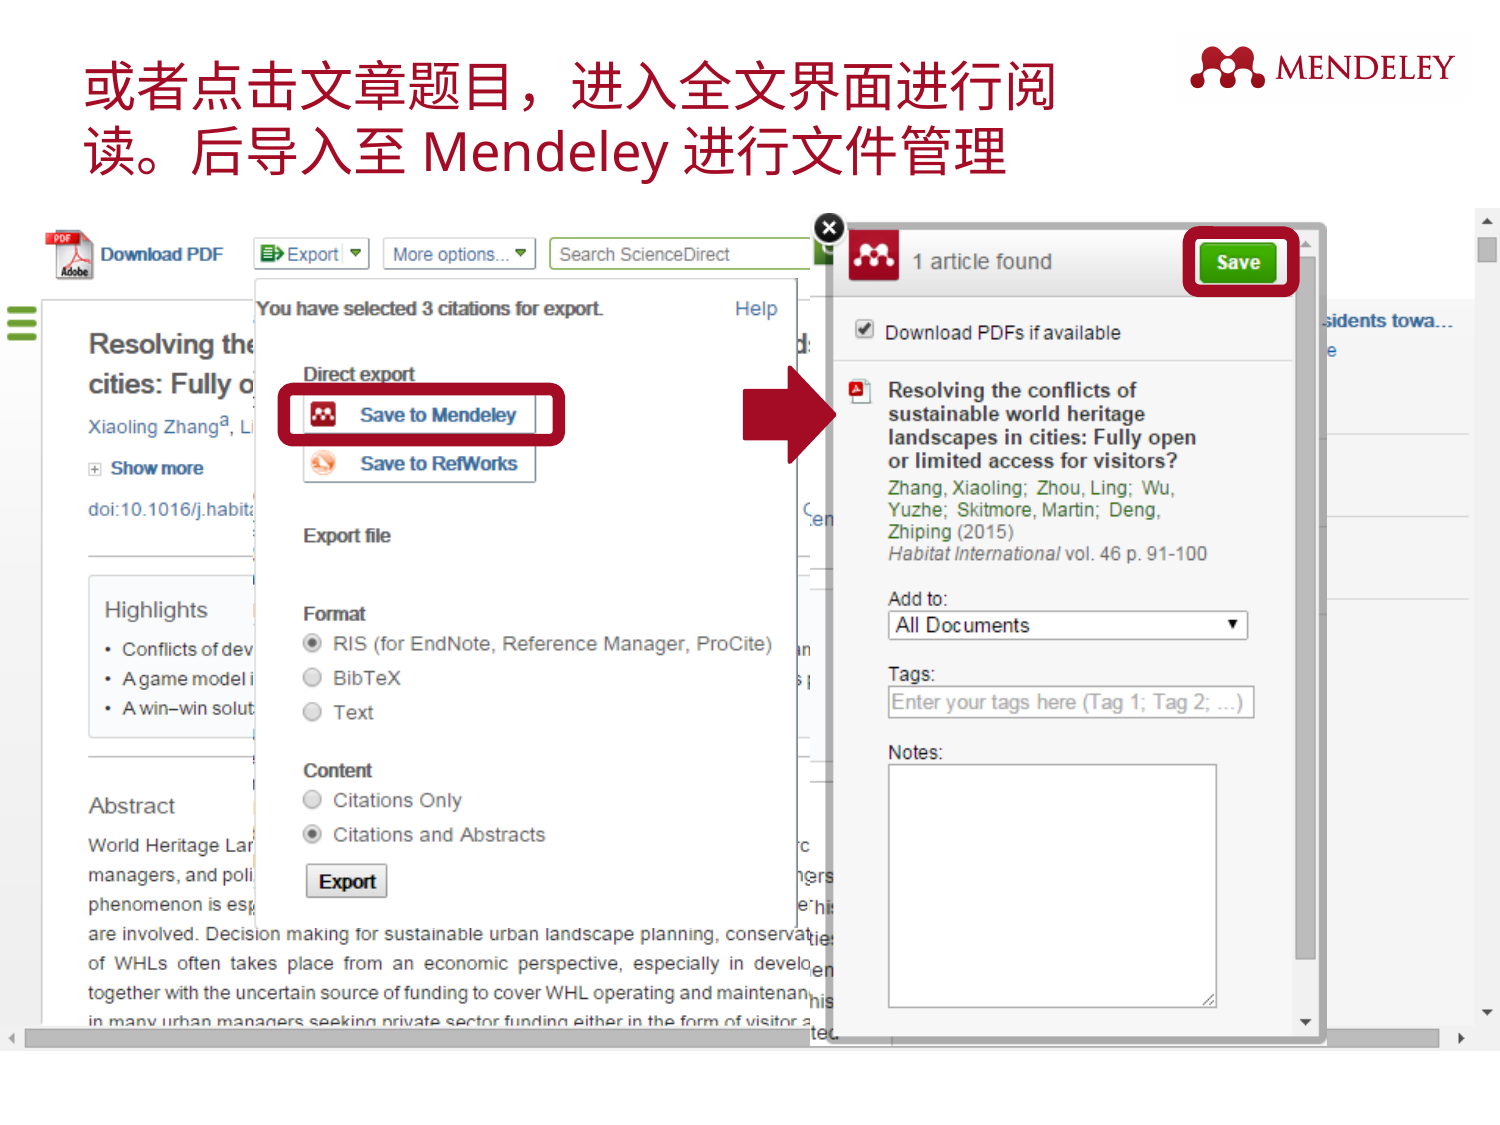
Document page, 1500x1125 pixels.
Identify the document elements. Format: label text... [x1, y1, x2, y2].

title 或者点击文章题目，进入全文界面进行阅读。后导入至Mendeley进行文件管理 [75, 45, 1152, 205]
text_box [0, 207, 1500, 1052]
picture [1175, 30, 1471, 103]
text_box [253, 278, 739, 928]
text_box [744, 213, 1327, 1046]
